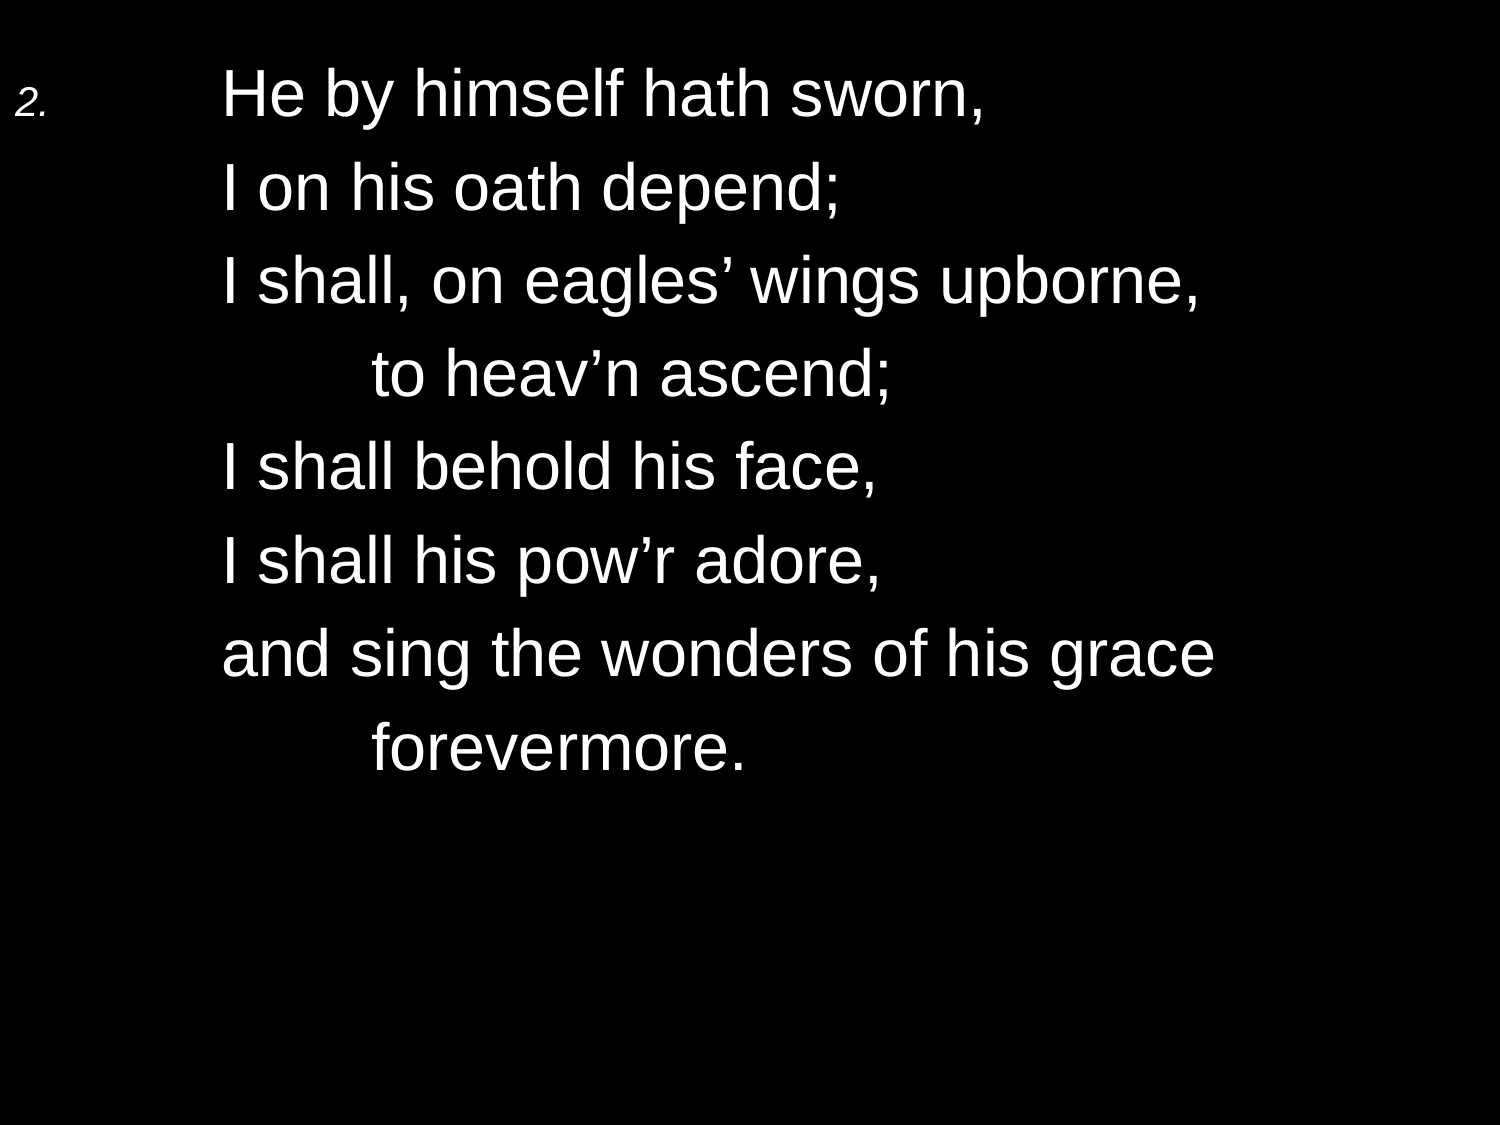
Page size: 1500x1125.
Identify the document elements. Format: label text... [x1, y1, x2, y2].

list 2. He by himself hath sworn, I on his oath depend; I shall, on eagles’ wings upborne, to heav’n ascend; I shall behold his face, I shall his pow’r adore, and sing the wonders of his grace forevermore. [0, 42, 1500, 1047]
